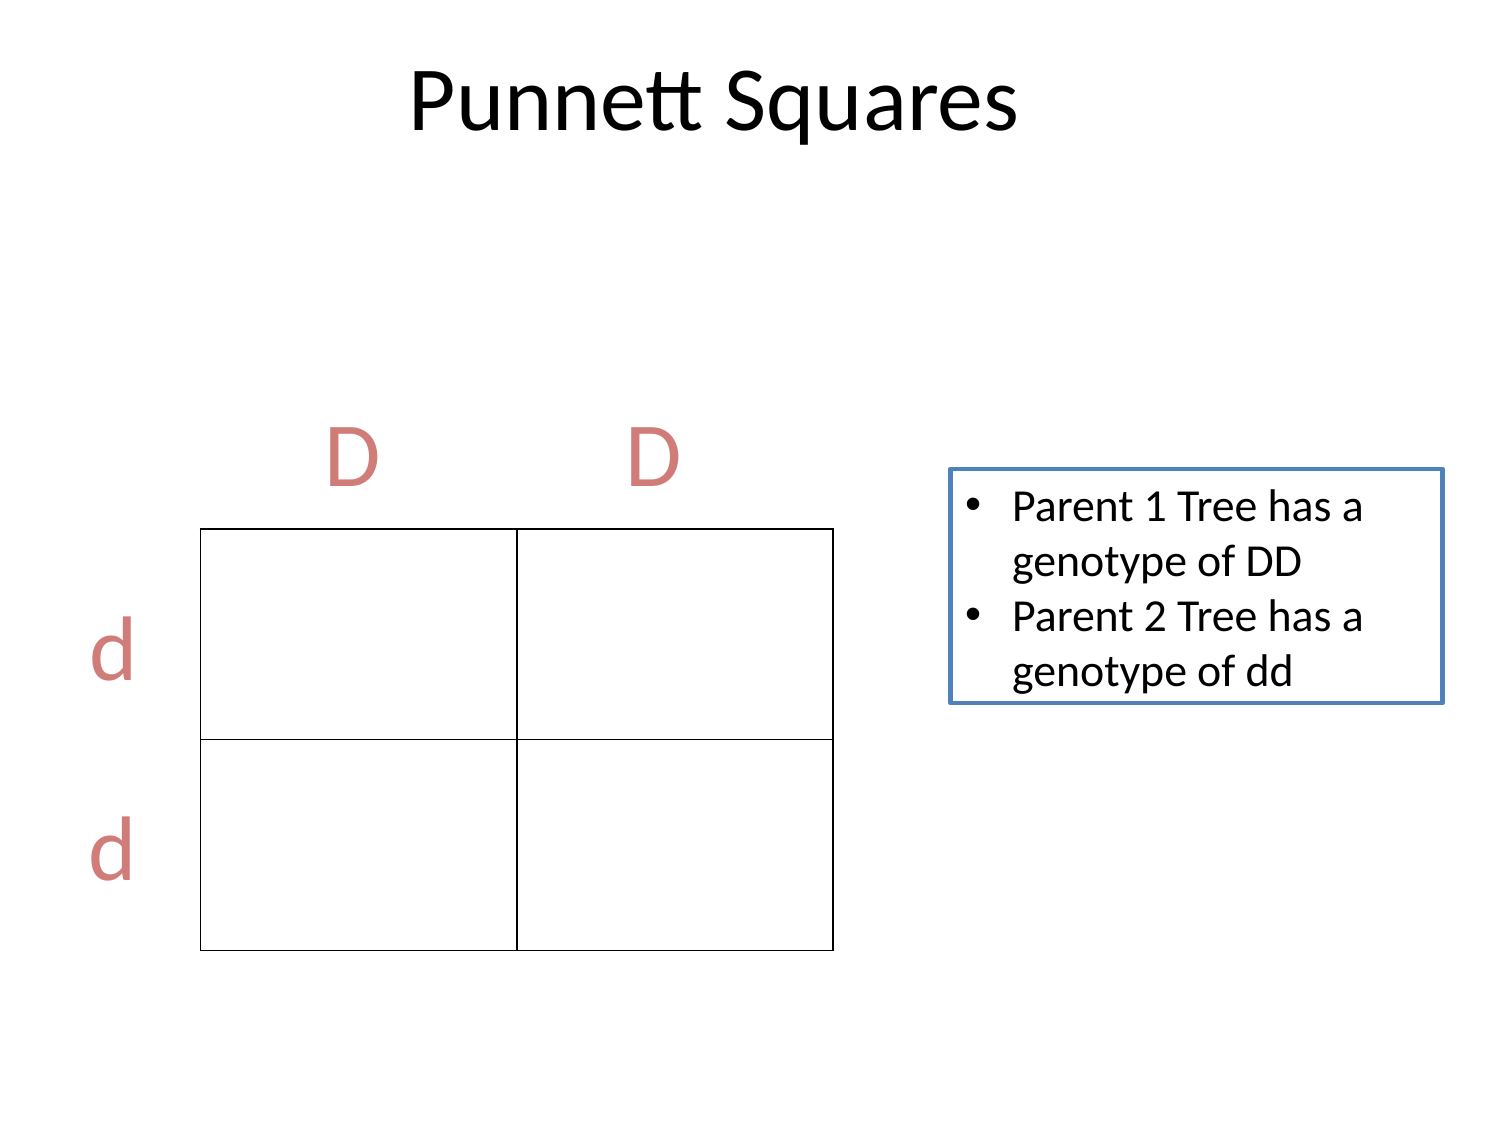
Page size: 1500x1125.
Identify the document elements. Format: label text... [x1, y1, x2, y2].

text_box D [309, 387, 417, 513]
text_box d [73, 781, 181, 906]
text_box D [610, 387, 718, 513]
table_header [518, 530, 832, 739]
table_cell [518, 740, 832, 950]
text_box Parent 1 Tree has a genotype of DD Parent 2 Tree has a genotype of dd [948, 467, 1445, 705]
table_header [201, 530, 516, 739]
title Punnett Squares [180, 0, 1249, 188]
table_cell [201, 740, 516, 950]
text_box d [74, 581, 182, 707]
